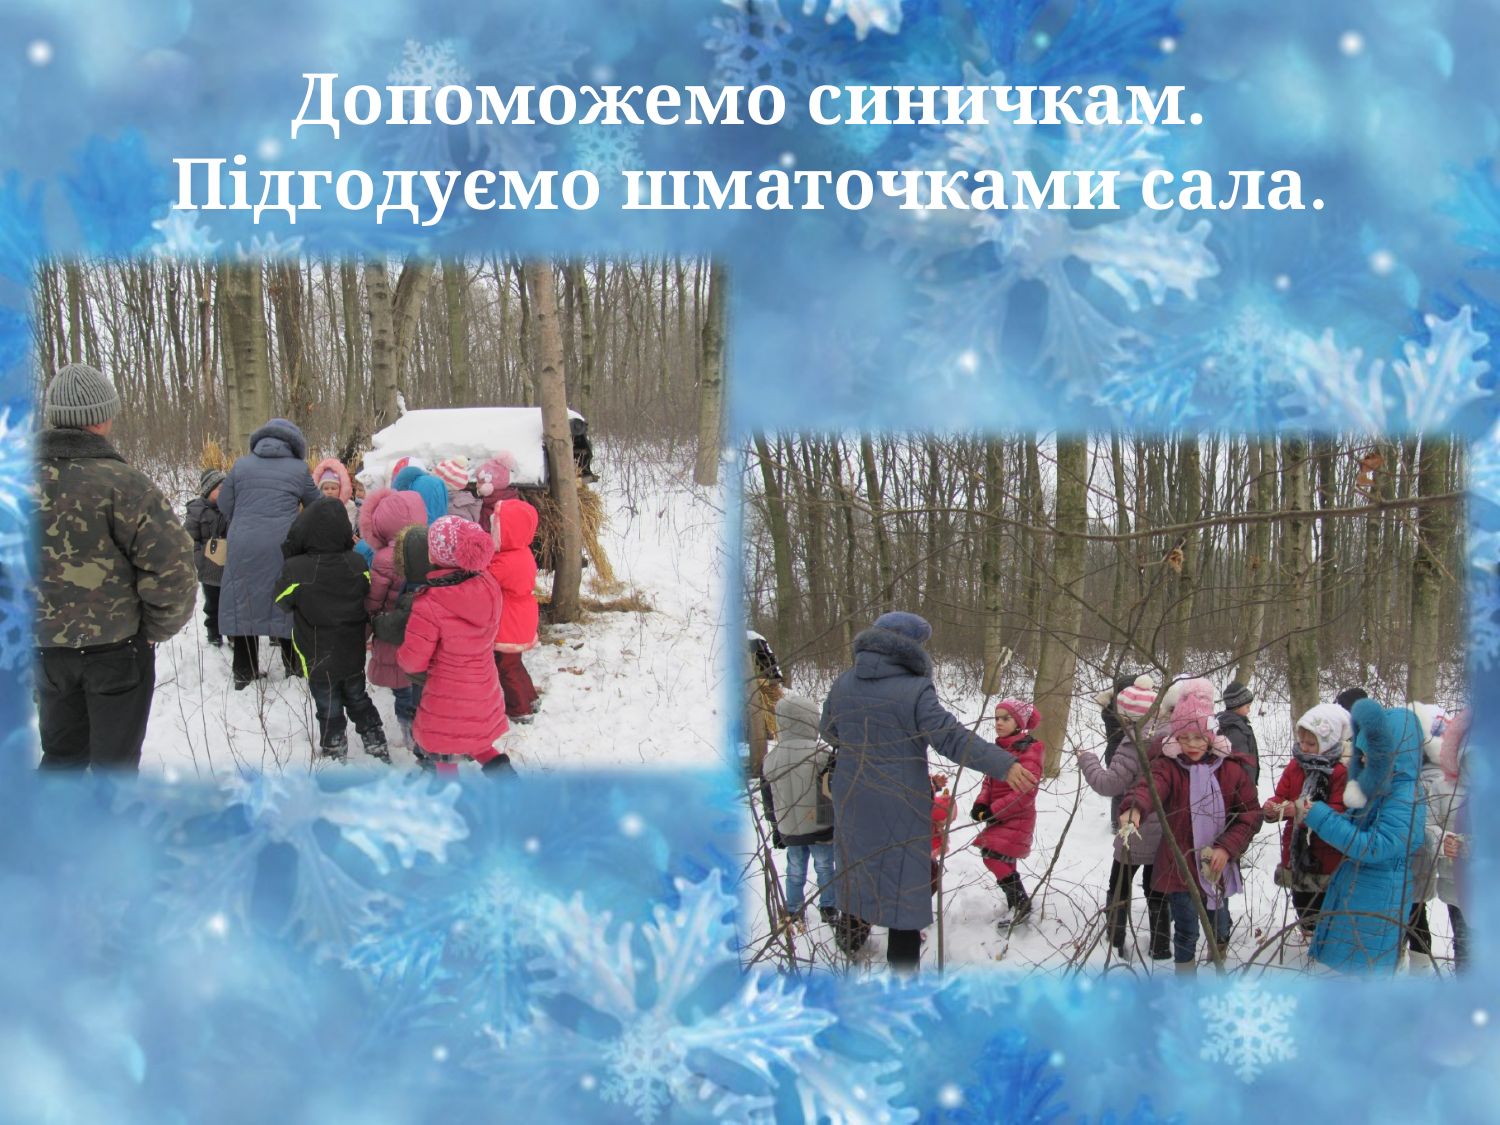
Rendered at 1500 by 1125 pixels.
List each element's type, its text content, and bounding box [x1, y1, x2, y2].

picture [0, 0, 1500, 1125]
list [726, 420, 1483, 988]
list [17, 243, 743, 788]
title Допоможемо синичкам. Підгодуємо шматочками сала. [75, 45, 1425, 233]
